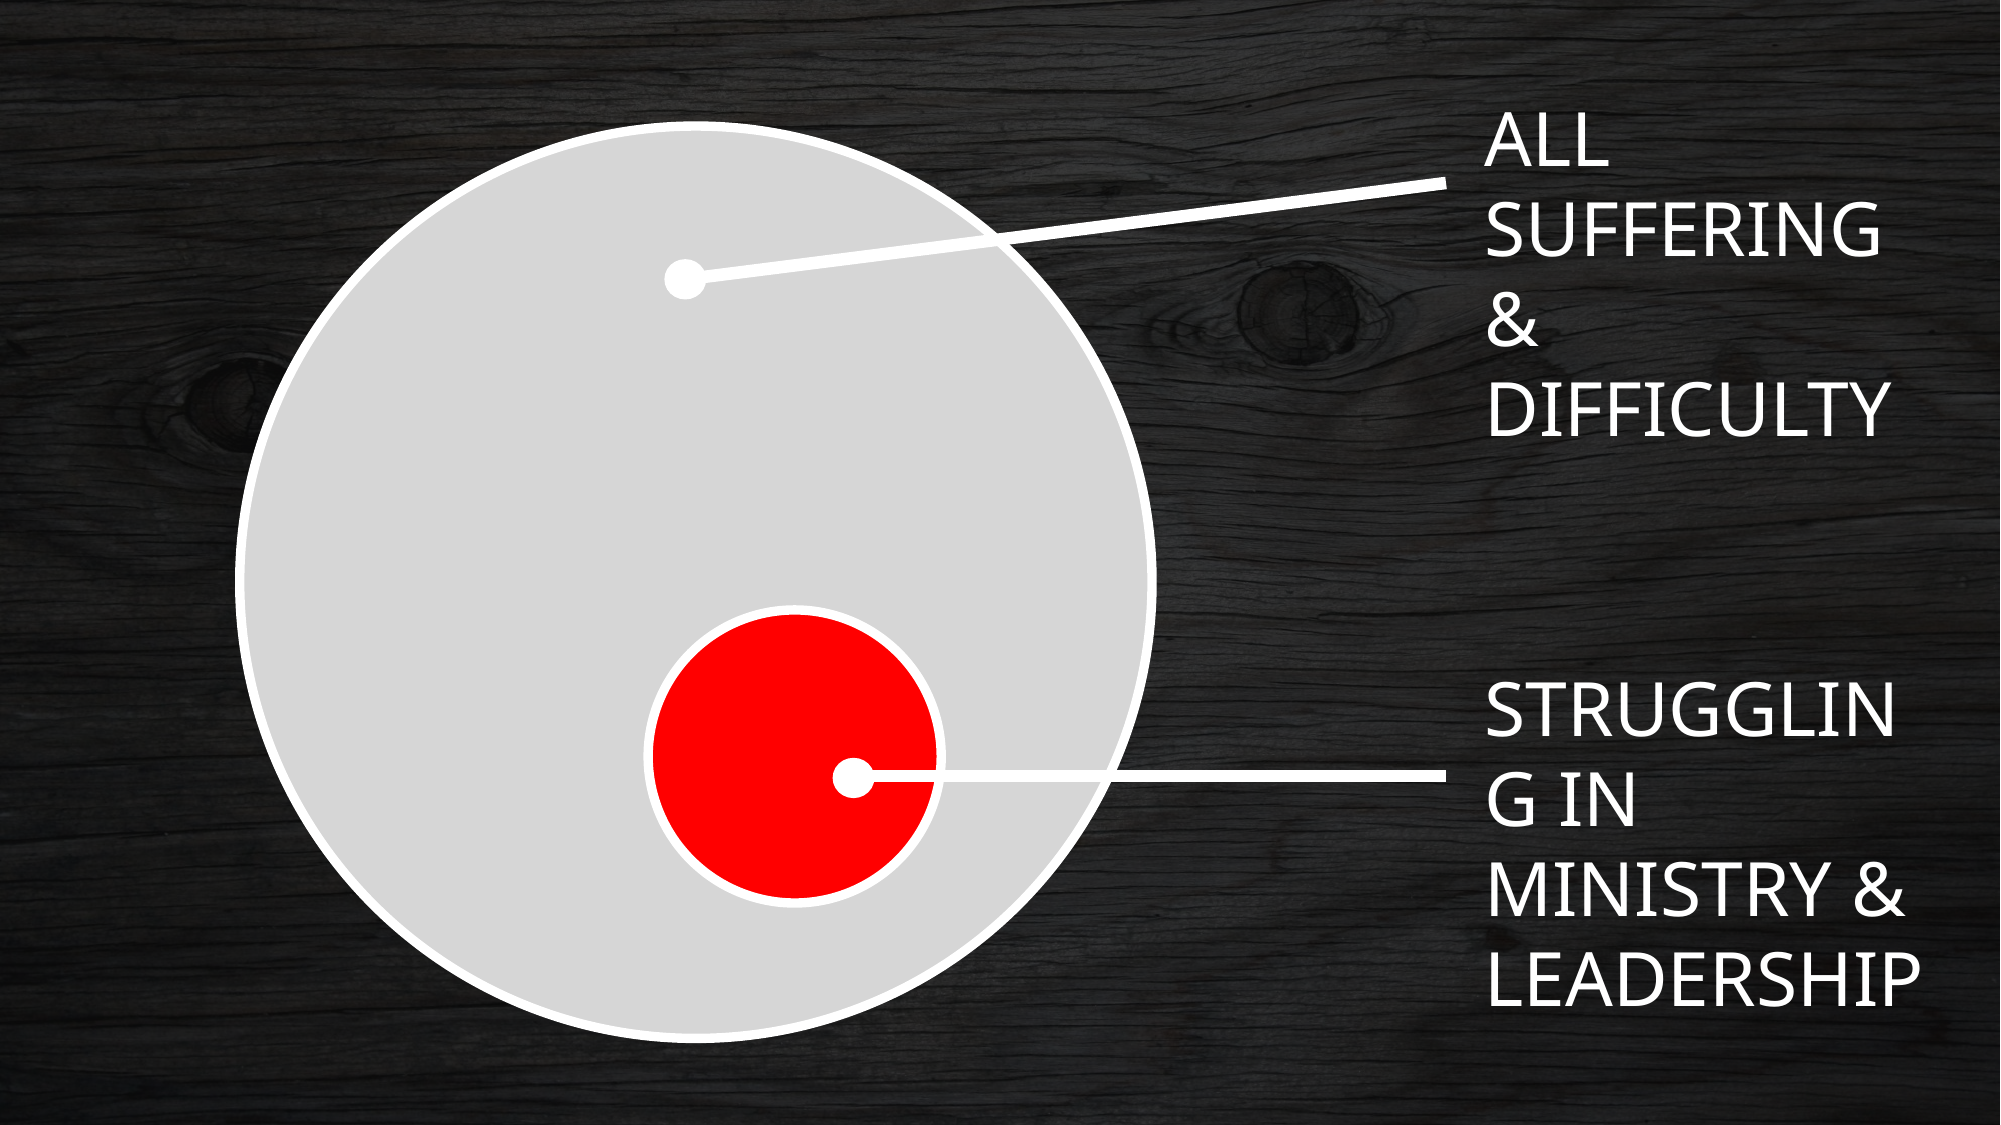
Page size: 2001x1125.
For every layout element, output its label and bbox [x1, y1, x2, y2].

picture [0, 0, 2000, 1125]
text_box [685, 182, 1446, 280]
